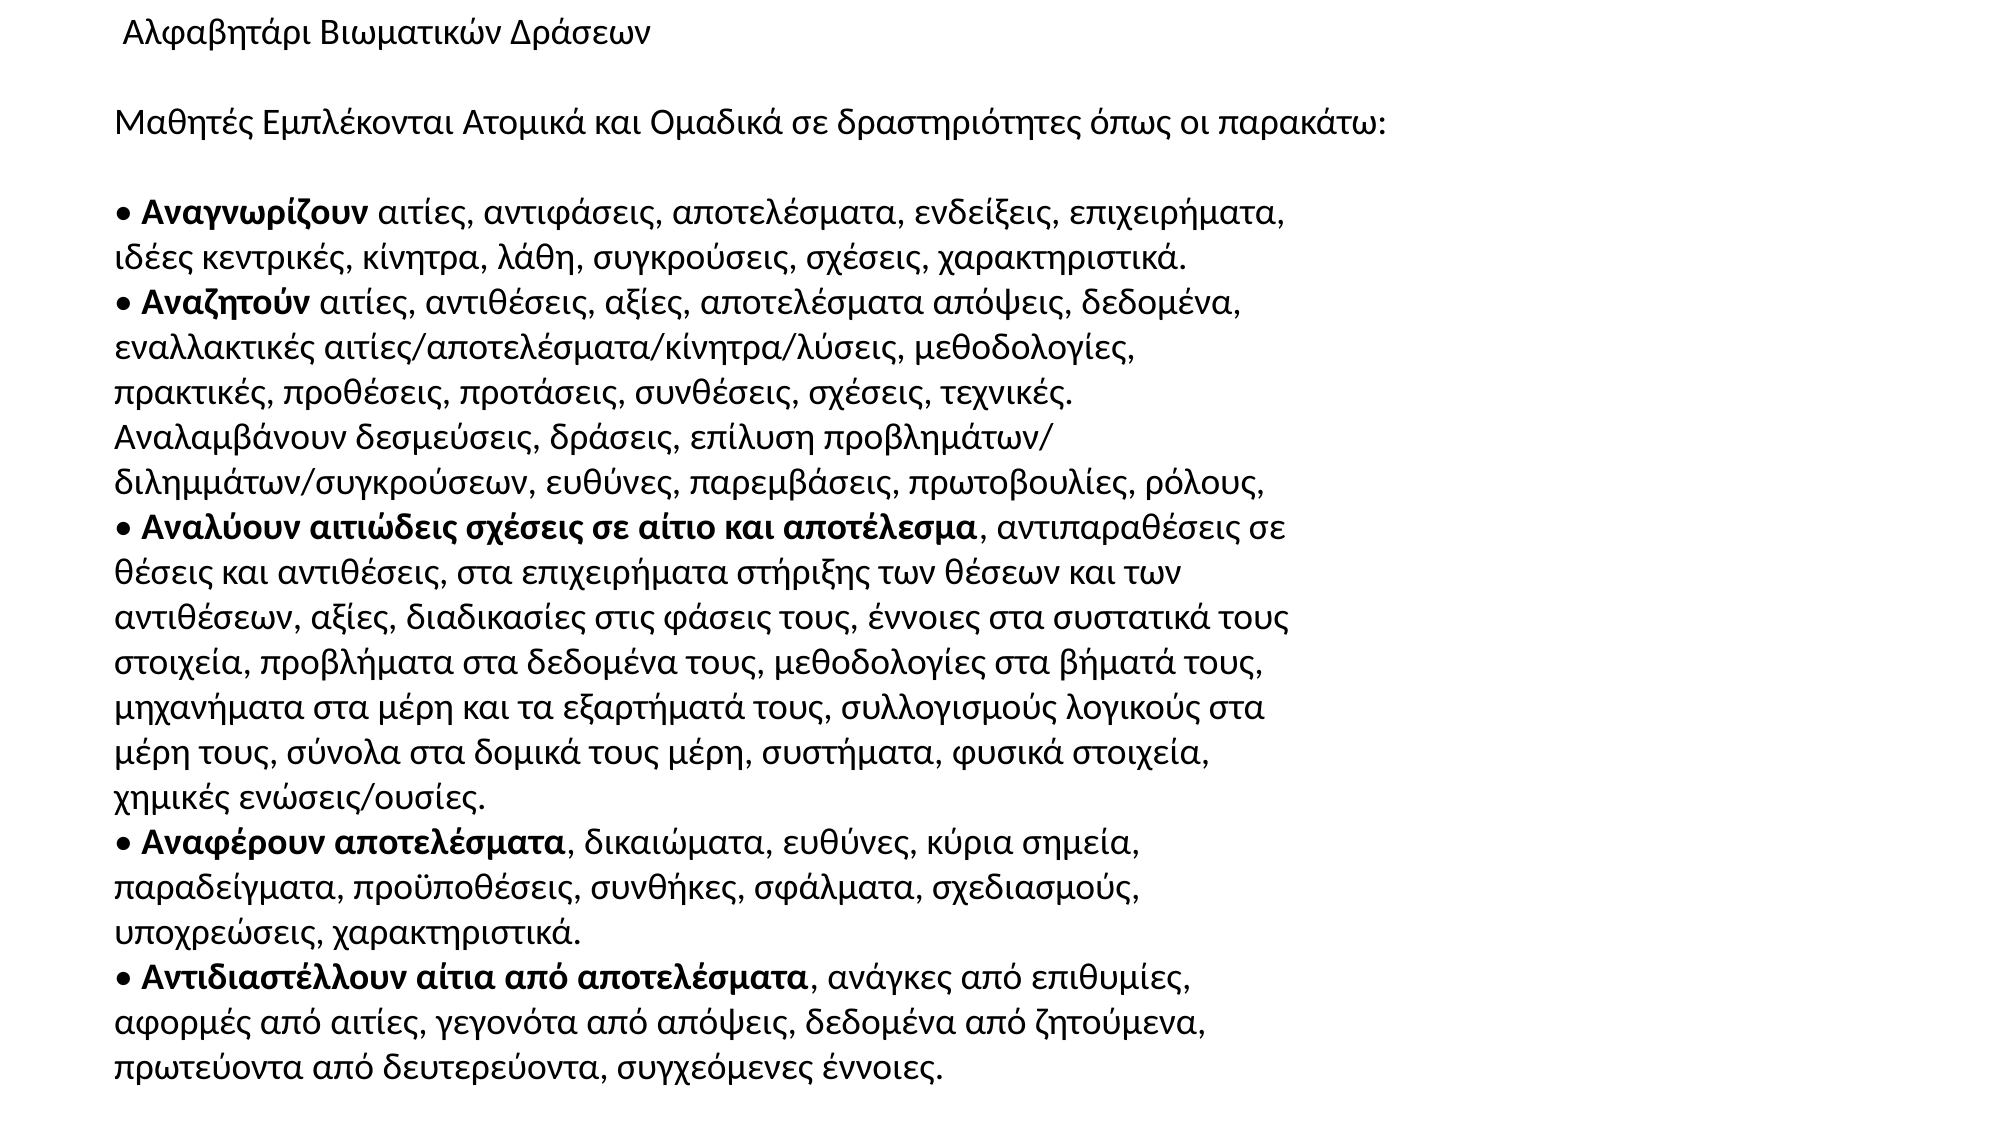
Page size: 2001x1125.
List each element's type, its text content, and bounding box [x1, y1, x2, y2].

text_box Αλφαβητάρι Βιωματικών Δράσεων Μαθητές Εμπλέκονται Ατομικά και Ομαδικά σε δραστηριότητες όπως οι παρακάτω: • Αναγνωρίζουν αιτίες, αντιφάσεις, αποτελέσματα, ενδείξεις, επιχειρήματα, ιδέες κεντρικές, κίνητρα, λάθη, συγκρούσεις, σχέσεις, χαρακτηριστικά. • Αναζητούν αιτίες, αντιθέσεις, αξίες, αποτελέσματα απόψεις, δεδομένα, εναλλακτικές αιτίες/αποτελέσματα/κίνητρα/λύσεις, μεθοδολογίες, πρακτικές, προθέσεις, προτάσεις, συνθέσεις, σχέσεις, τεχνικές. Αναλαμβάνουν δεσμεύσεις, δράσεις, επίλυση προβλημάτων/ διλημμάτων/συγκρούσεων, ευθύνες, παρεμβάσεις, πρωτοβουλίες, ρόλους, • Αναλύουν αιτιώδεις σχέσεις σε αίτιο και αποτέλεσμα, αντιπαραθέσεις σε θέσεις και αντιθέσεις, στα επιχειρήματα στήριξης των θέσεων και των αντιθέσεων, αξίες, διαδικασίες στις φάσεις τους, έννοιες στα συστατικά τους στοιχεία, προβλήματα στα δεδομένα τους, μεθοδολογίες στα βήματά τους, μηχανήματα στα μέρη και τα εξαρτήματά τους, συλλογισμούς λογικούς στα μέρη τους, σύνολα στα δομικά τους μέρη, συστήματα, φυσικά στοιχεία, χημικές ενώσεις/ουσίες. • Αναφέρουν αποτελέσματα, δικαιώματα, ευθύνες, κύρια σημεία, παραδείγματα, προϋποθέσεις, συνθήκες, σφάλματα, σχεδιασμούς, υποχρεώσεις, χαρακτηριστικά. • Αντιδιαστέλλουν αίτια από αποτελέσματα, ανάγκες από επιθυμίες, αφορμές από αιτίες, γεγονότα από απόψεις, δεδομένα από ζητούμενα, πρωτεύοντα από δευτερεύοντα, συγχεόμενες έννοιες. [99, 0, 1924, 1125]
